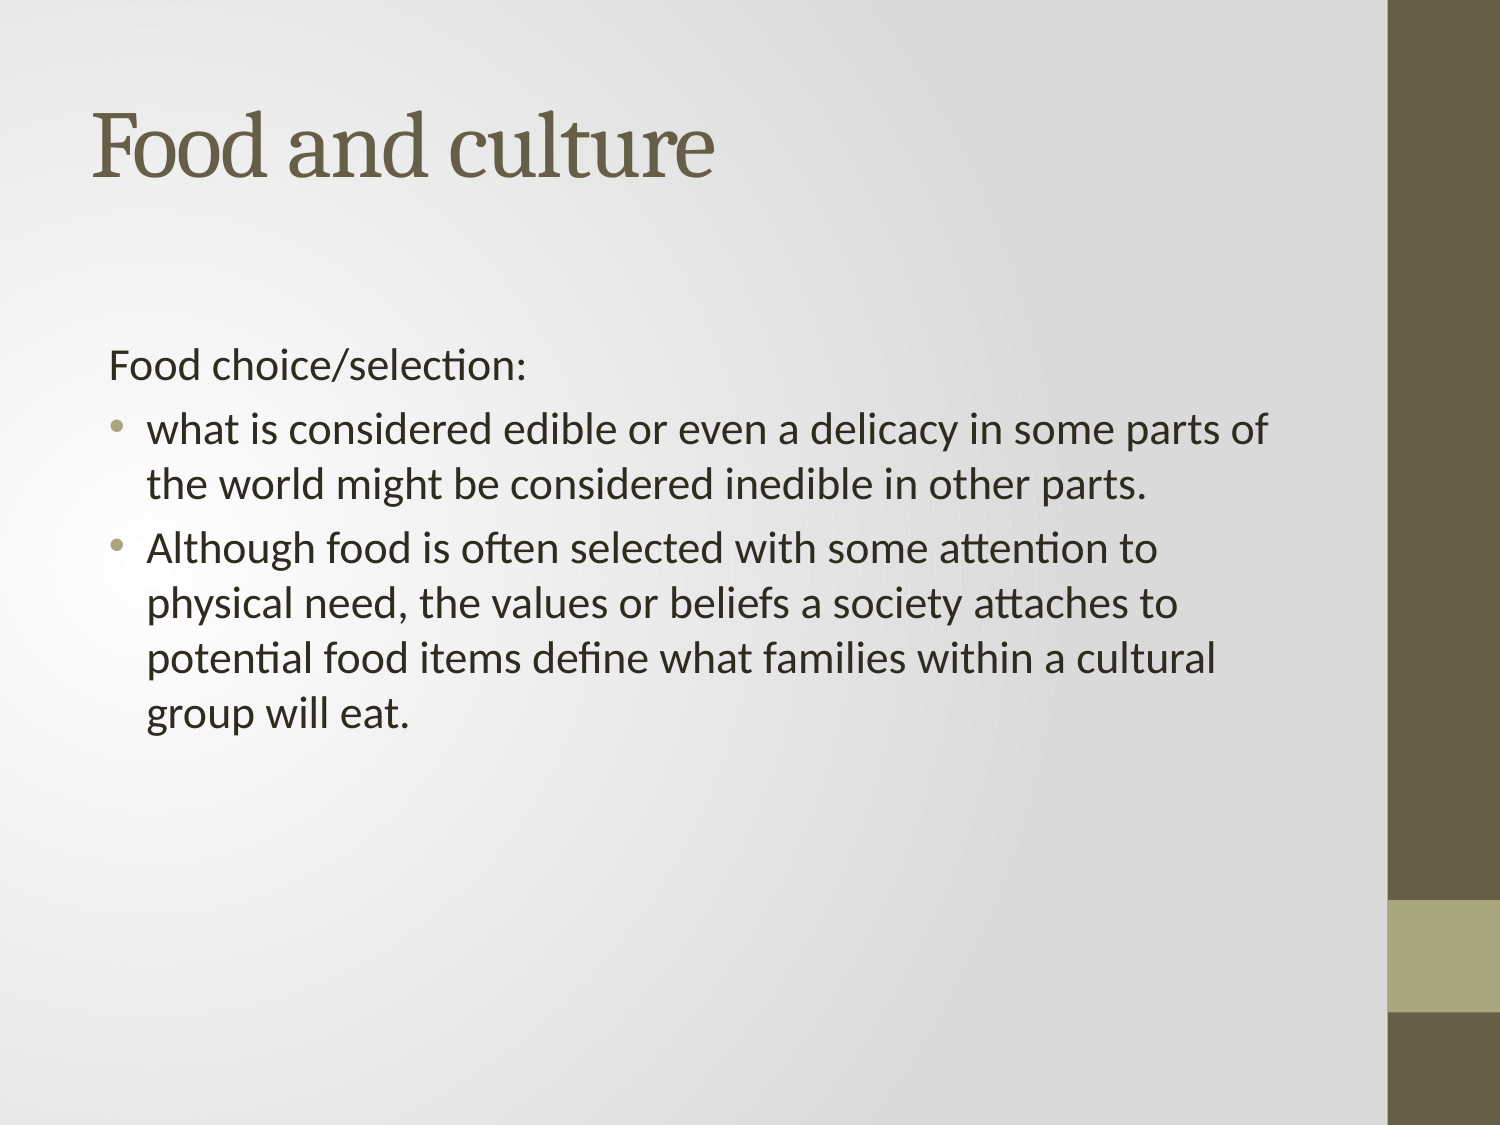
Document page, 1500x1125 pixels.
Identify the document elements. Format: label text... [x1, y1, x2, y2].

title Food and culture [75, 45, 1325, 233]
list Food choice/selection: what is considered edible or even a delicacy in some parts of the world might be considered inedible in other parts. Although food is often selected with some attention to physical need, the values or beliefs a society attaches to potential food items define what families within a cultural group will eat. [75, 262, 1325, 1050]
